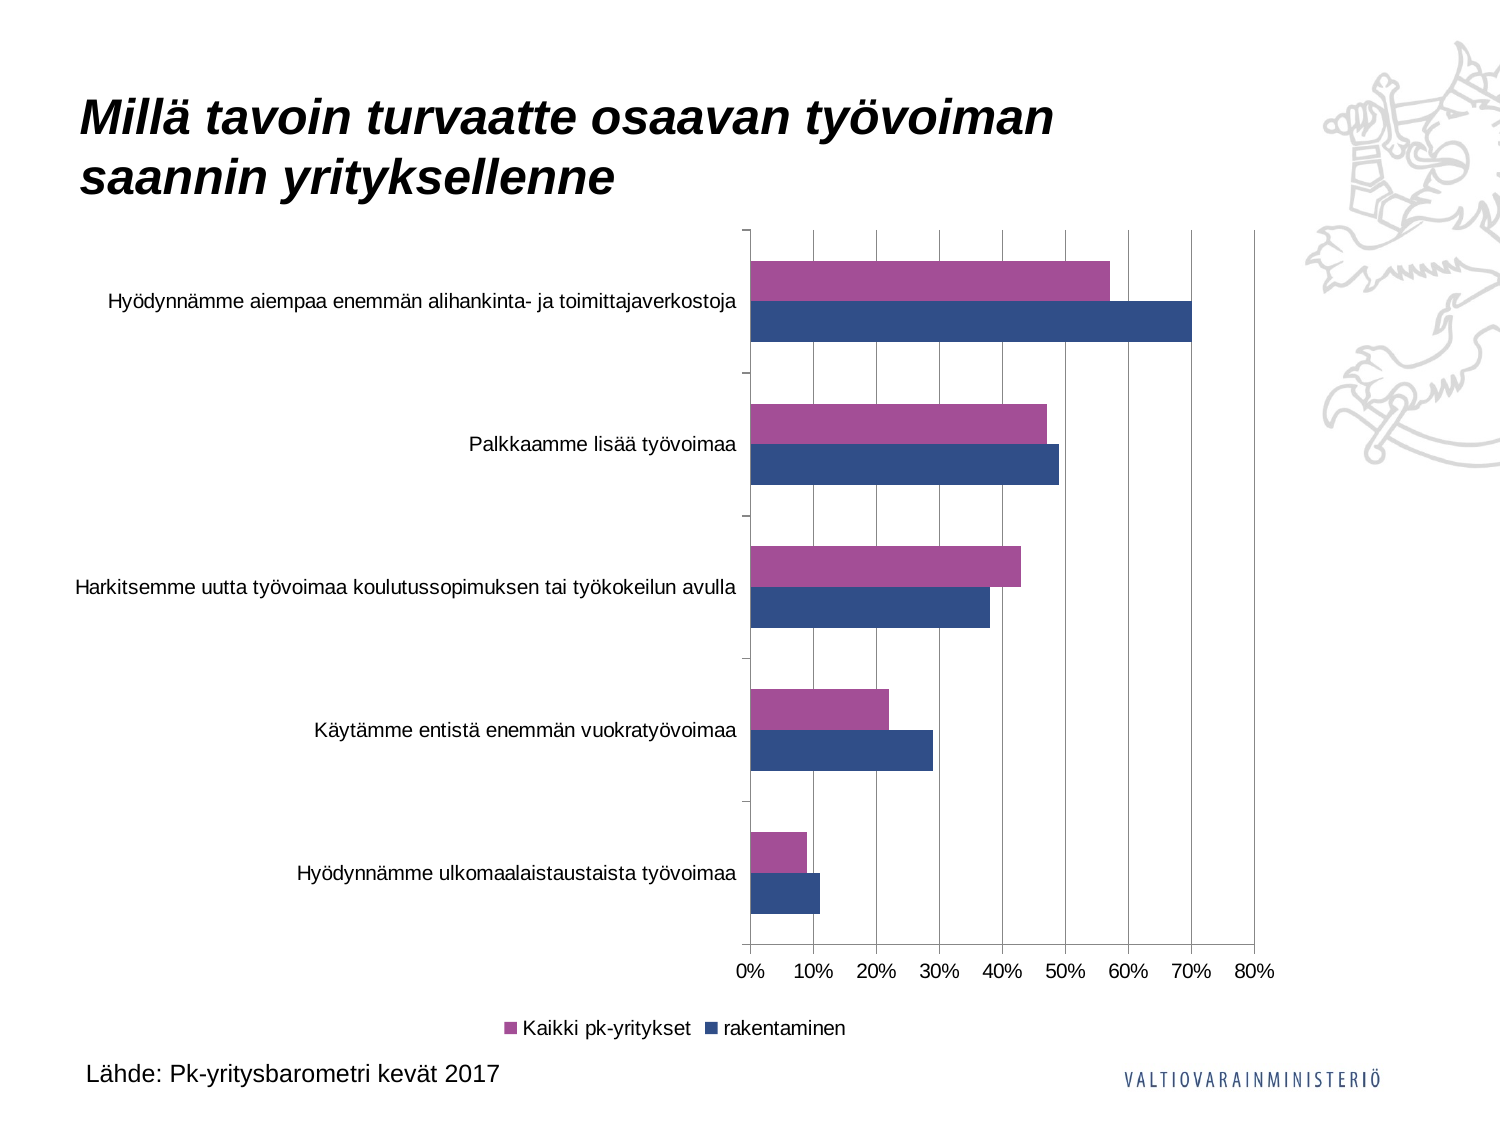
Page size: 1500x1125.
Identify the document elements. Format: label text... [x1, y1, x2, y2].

chart [49, 213, 1301, 1047]
picture [1238, 1063, 1425, 1092]
picture [1234, 0, 1500, 512]
text_box Millä tavoin turvaatte osaavan työvoiman saannin yrityksellenne [64, 77, 1265, 211]
text_box Lähde: Pk-yritysbarometri kevät 2017 [70, 1054, 1238, 1095]
